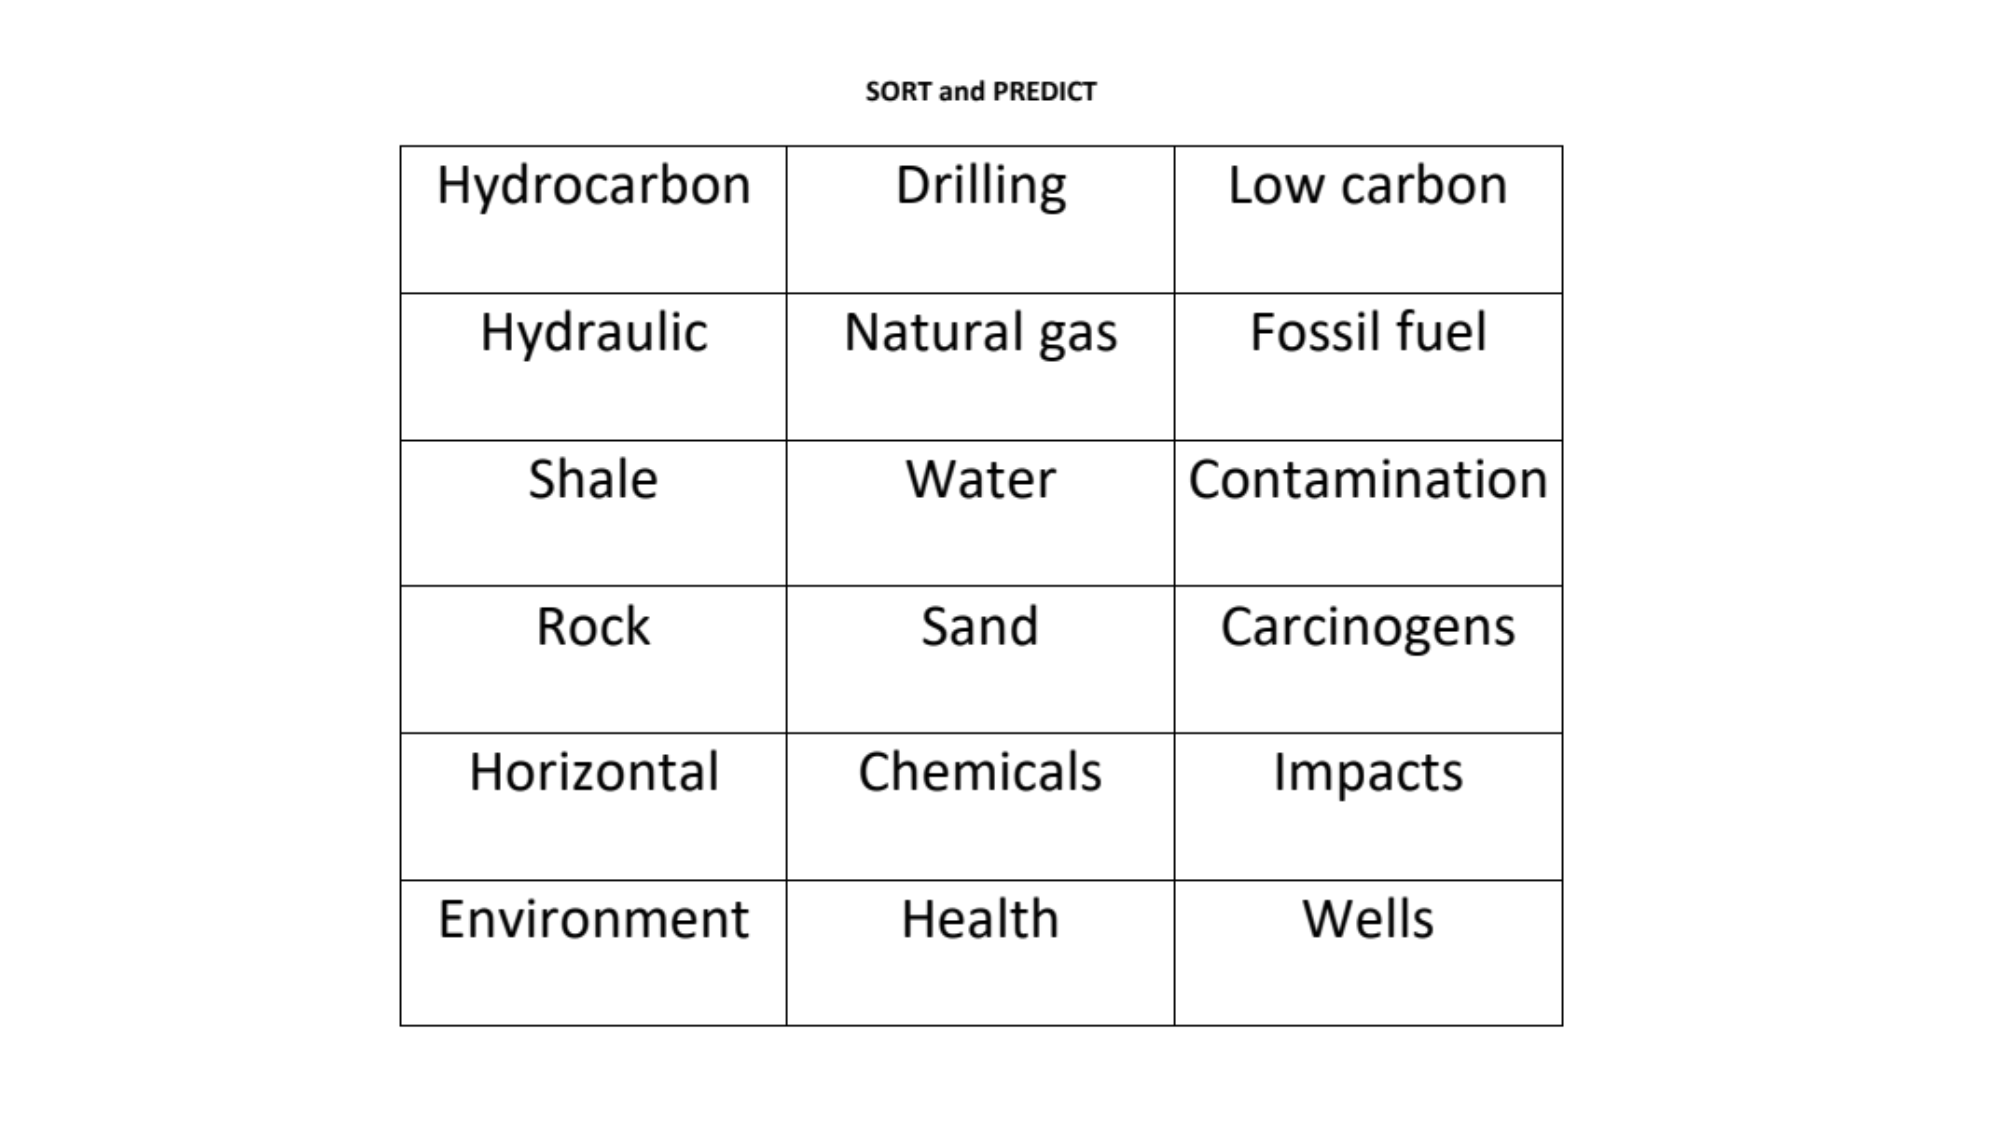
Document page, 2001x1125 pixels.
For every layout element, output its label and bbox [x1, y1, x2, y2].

list [221, 0, 1739, 1125]
